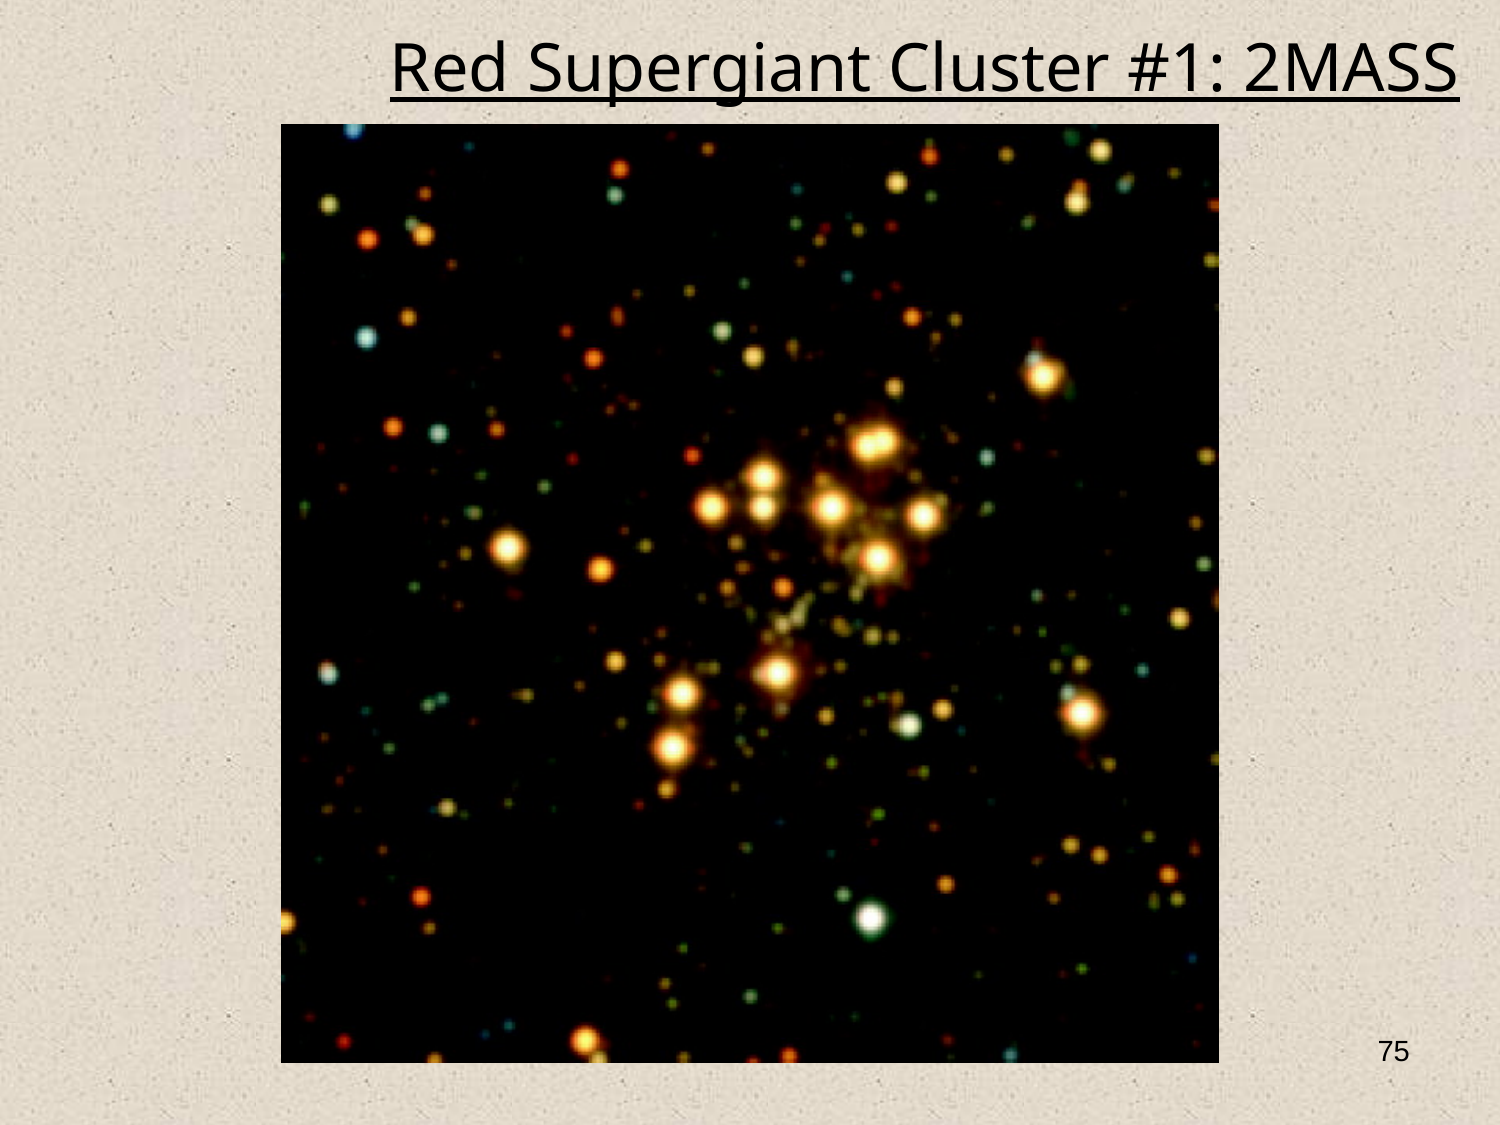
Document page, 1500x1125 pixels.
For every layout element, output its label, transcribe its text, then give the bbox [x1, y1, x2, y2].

text_box [121, 113, 1421, 167]
title Red Supergiant Cluster #1: 2MASS [12, 17, 1475, 113]
picture [0, 0, 1500, 1125]
slide_number 75 [1074, 1024, 1425, 1103]
